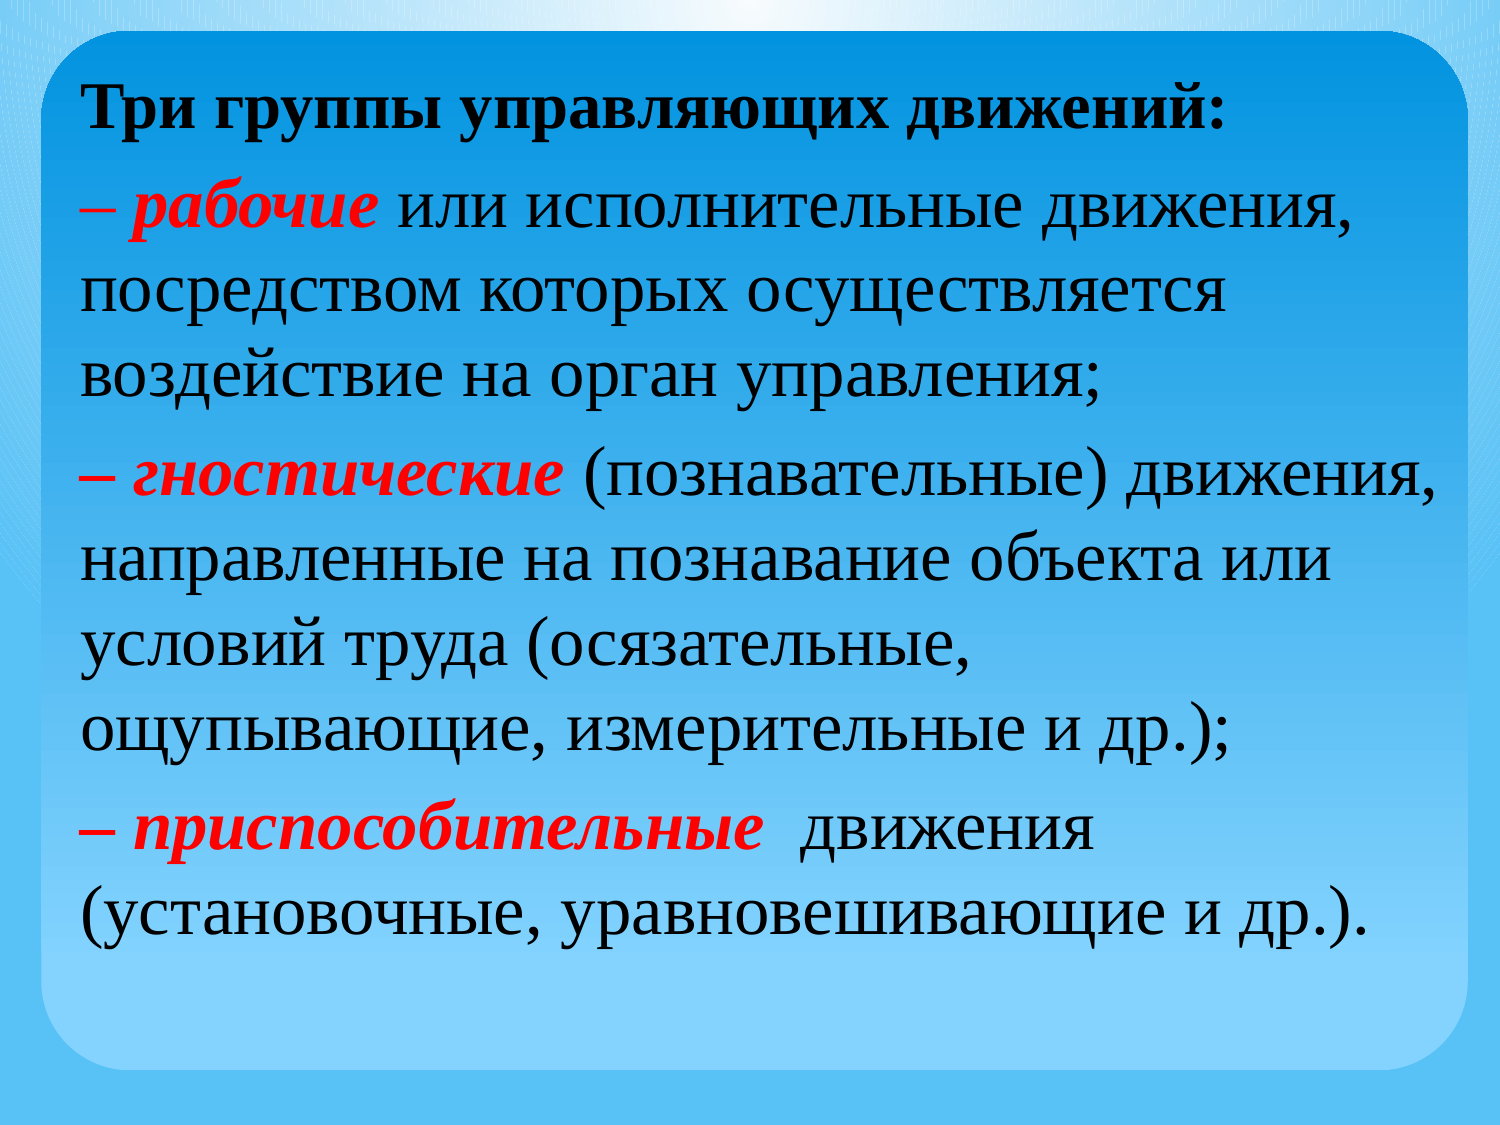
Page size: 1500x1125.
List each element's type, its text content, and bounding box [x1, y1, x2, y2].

list Три группы управляющих движений: – рабочие или исполнительные движения, посредством которых осуществляется воздействие на орган управления; – гностические (познавательные) движения, направленные на познавание объекта или условий труда (осязательные, ощупывающие, измерительные и др.); – приспособительные движения (установочные, уравновешивающие и др.). [64, 54, 1459, 1083]
